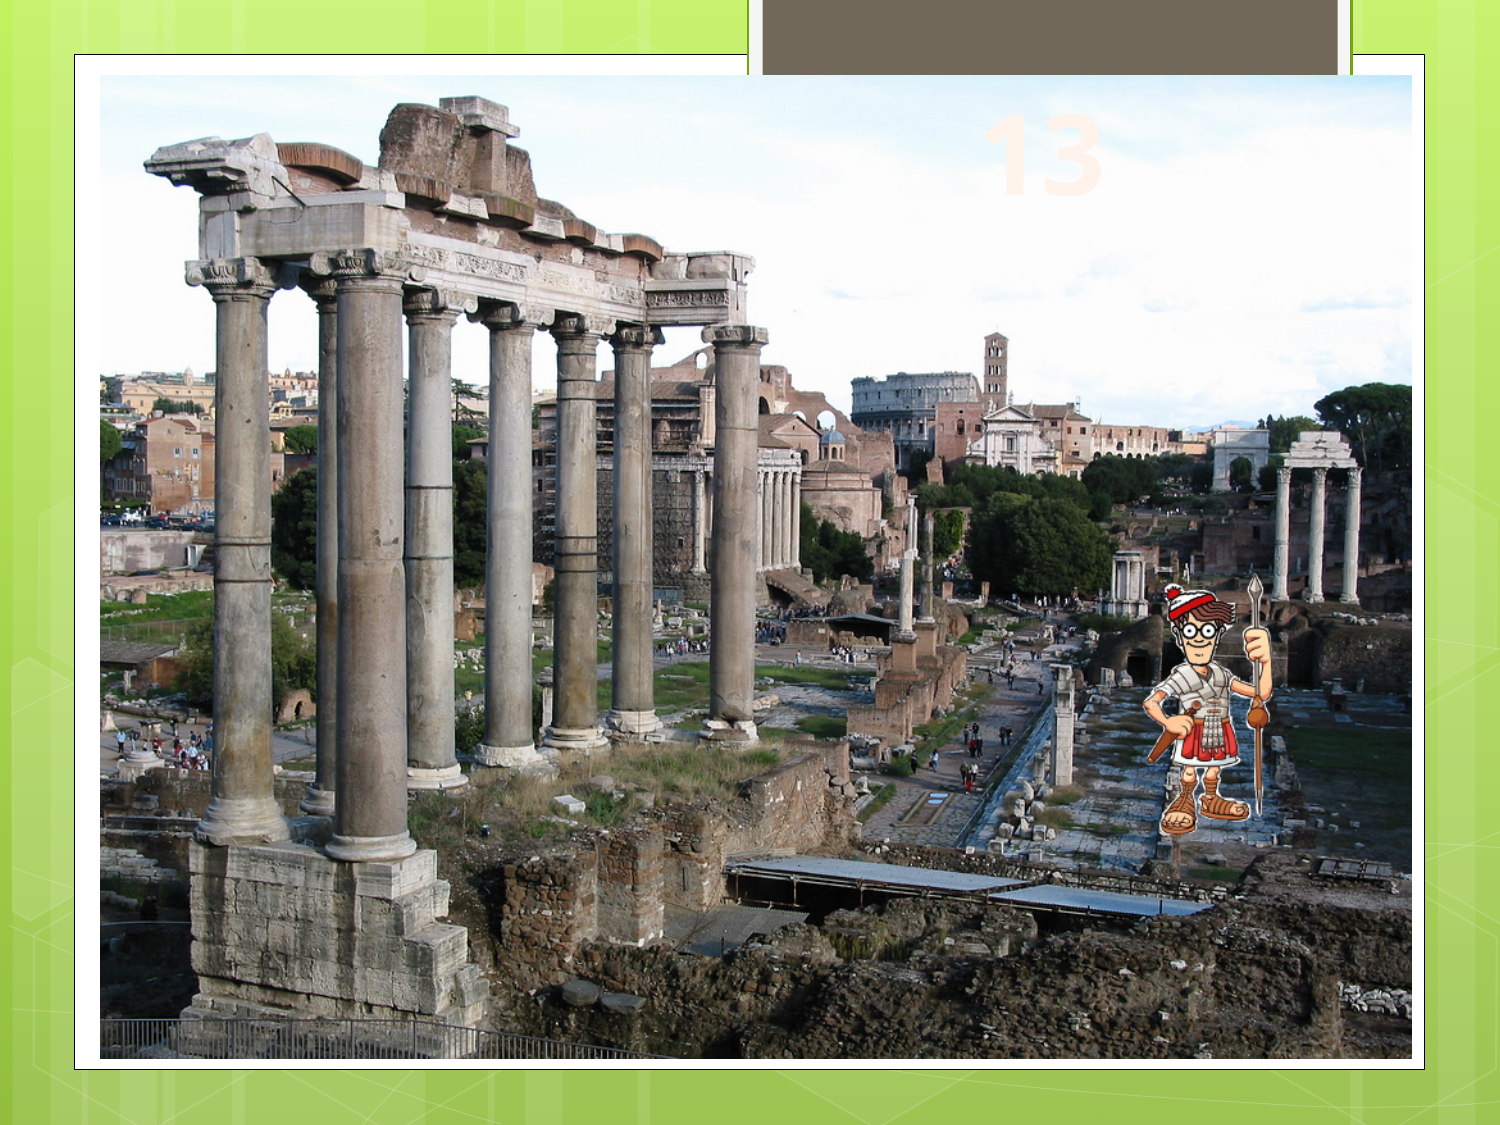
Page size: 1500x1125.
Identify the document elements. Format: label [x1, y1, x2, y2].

picture [100, 74, 1412, 1059]
